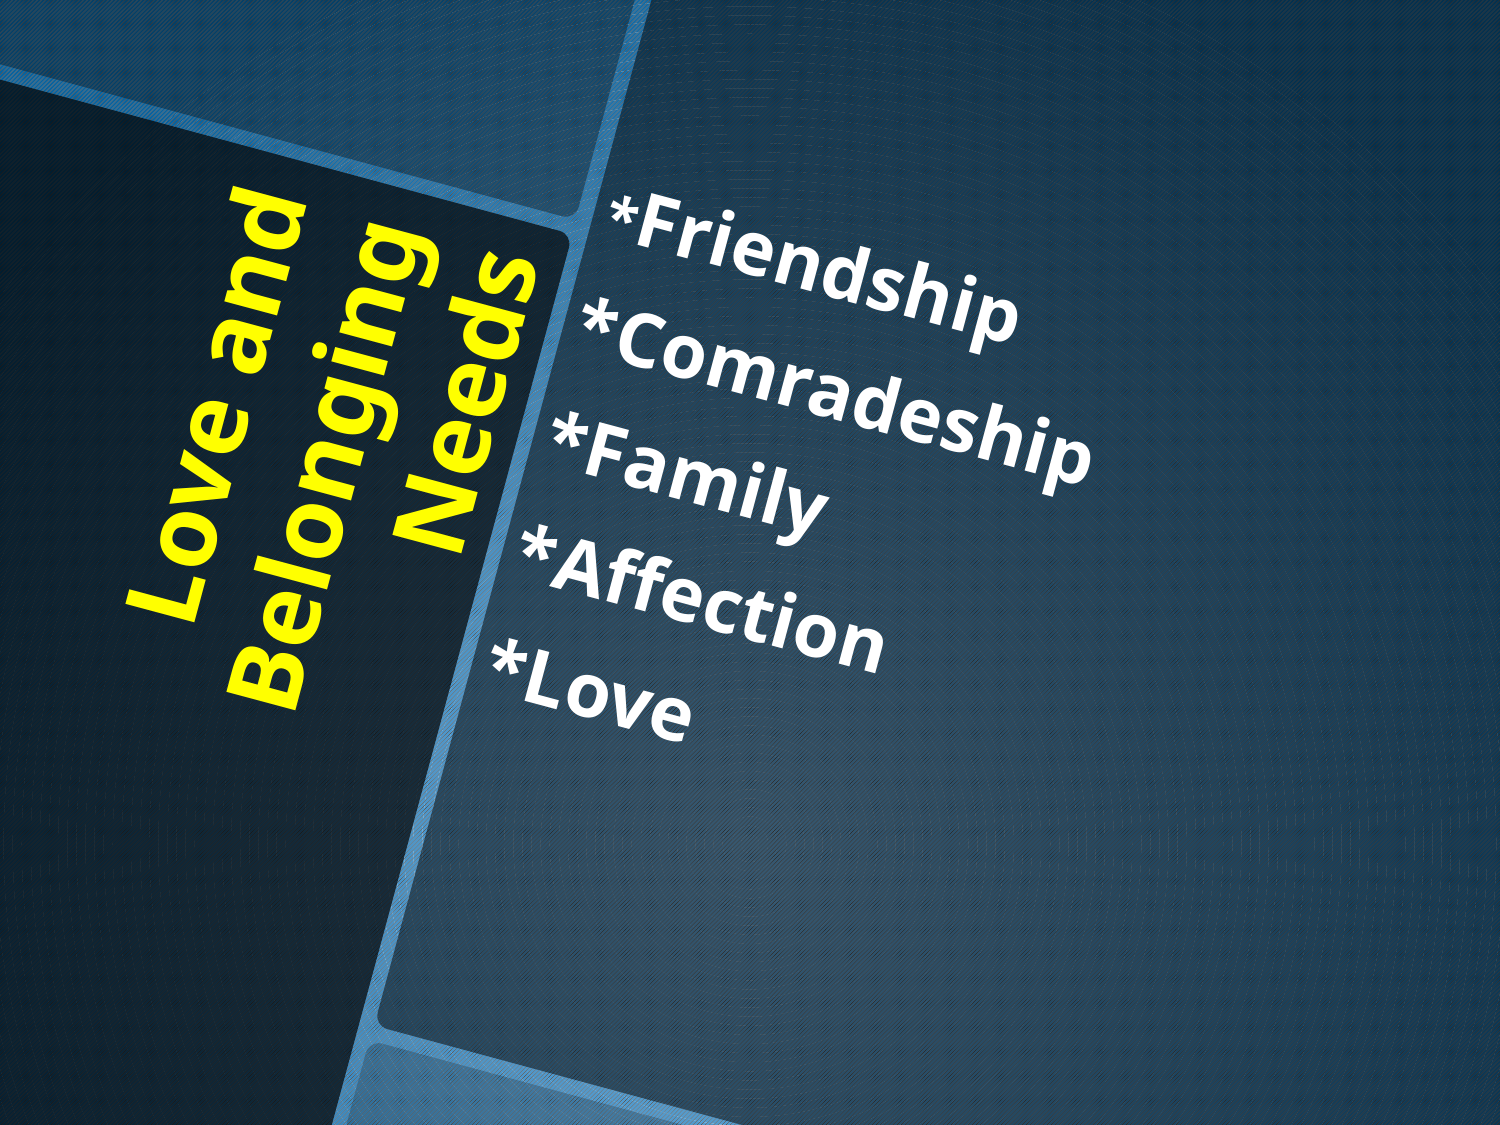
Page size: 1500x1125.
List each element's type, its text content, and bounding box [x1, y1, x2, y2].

title Love and Belonging Needs [82, 181, 571, 1072]
list *Friendship *Comradeship *Family *Affection *Love [413, 72, 1368, 1076]
